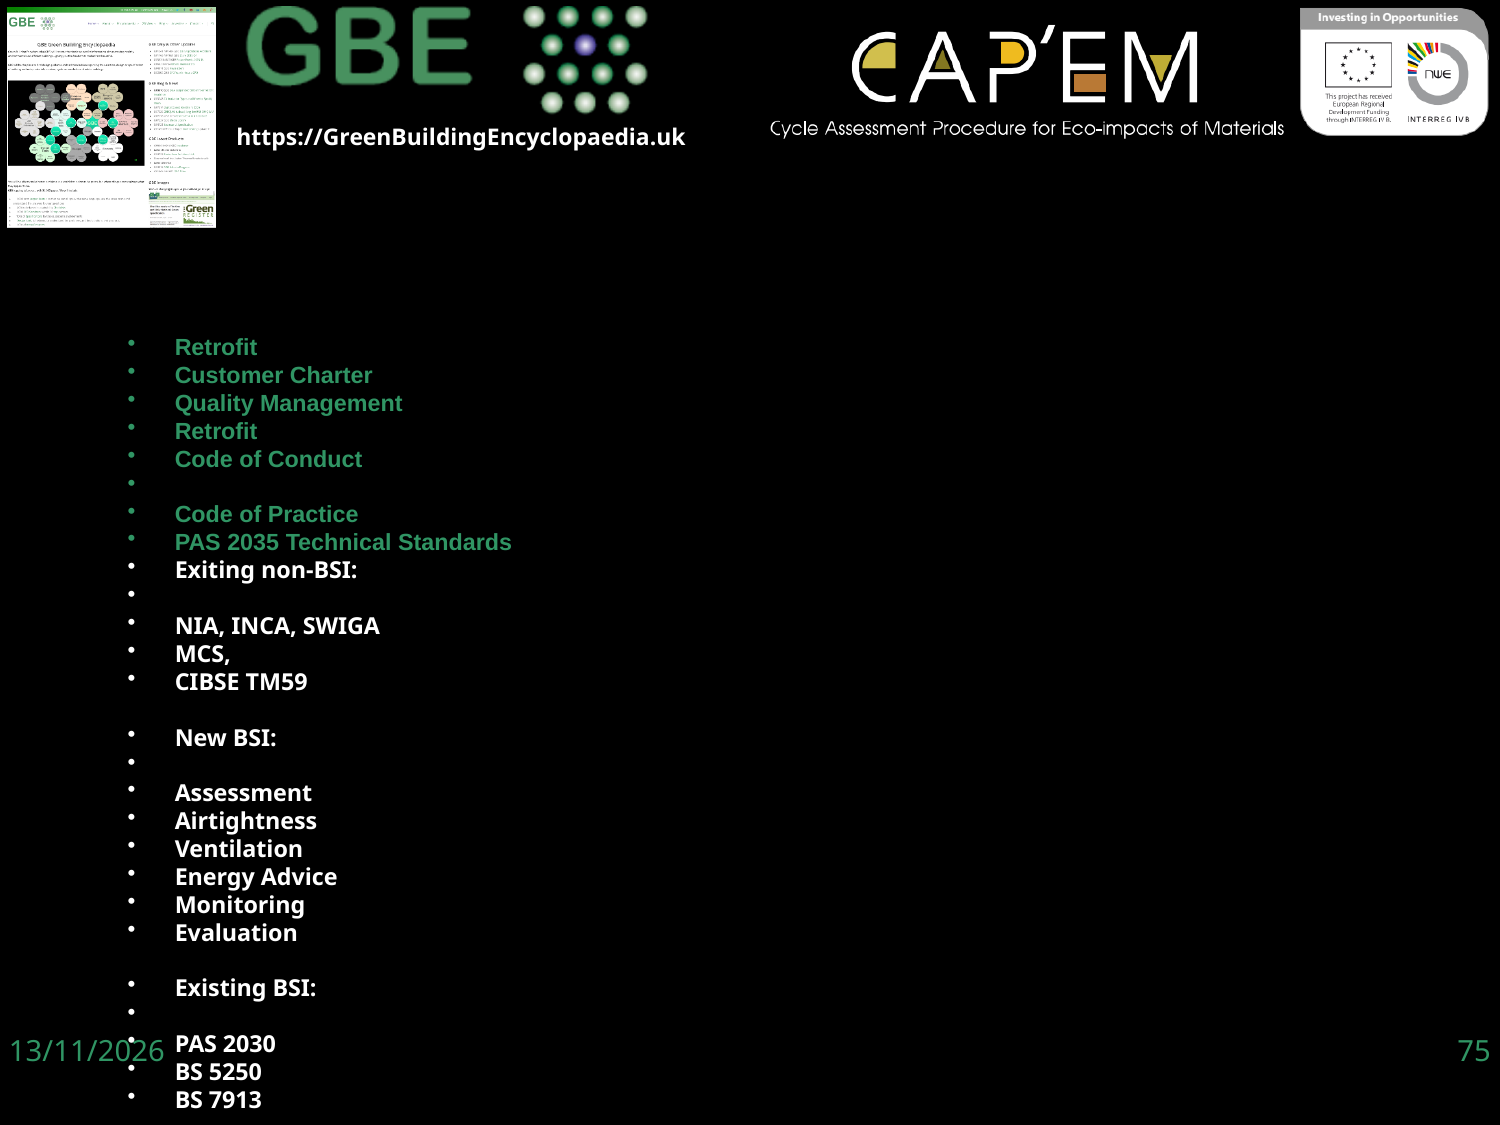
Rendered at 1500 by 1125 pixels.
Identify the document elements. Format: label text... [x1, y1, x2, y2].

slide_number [0, 1024, 112, 1101]
picture [7, 7, 216, 228]
list Retrofit Customer Charter Quality Management Retrofit Code of Conduct Code of Practice PAS 2035 Technical Standards Exiting non-BSI: NIA, INCA, SWIGA MCS, CIBSE TM59 New BSI: Assessment Airtightness Ventilation Energy Advice Monitoring Evaluation Existing BSI: PAS 2030 BS 5250 BS 7913 [112, 324, 1500, 1125]
picture [242, 6, 661, 126]
